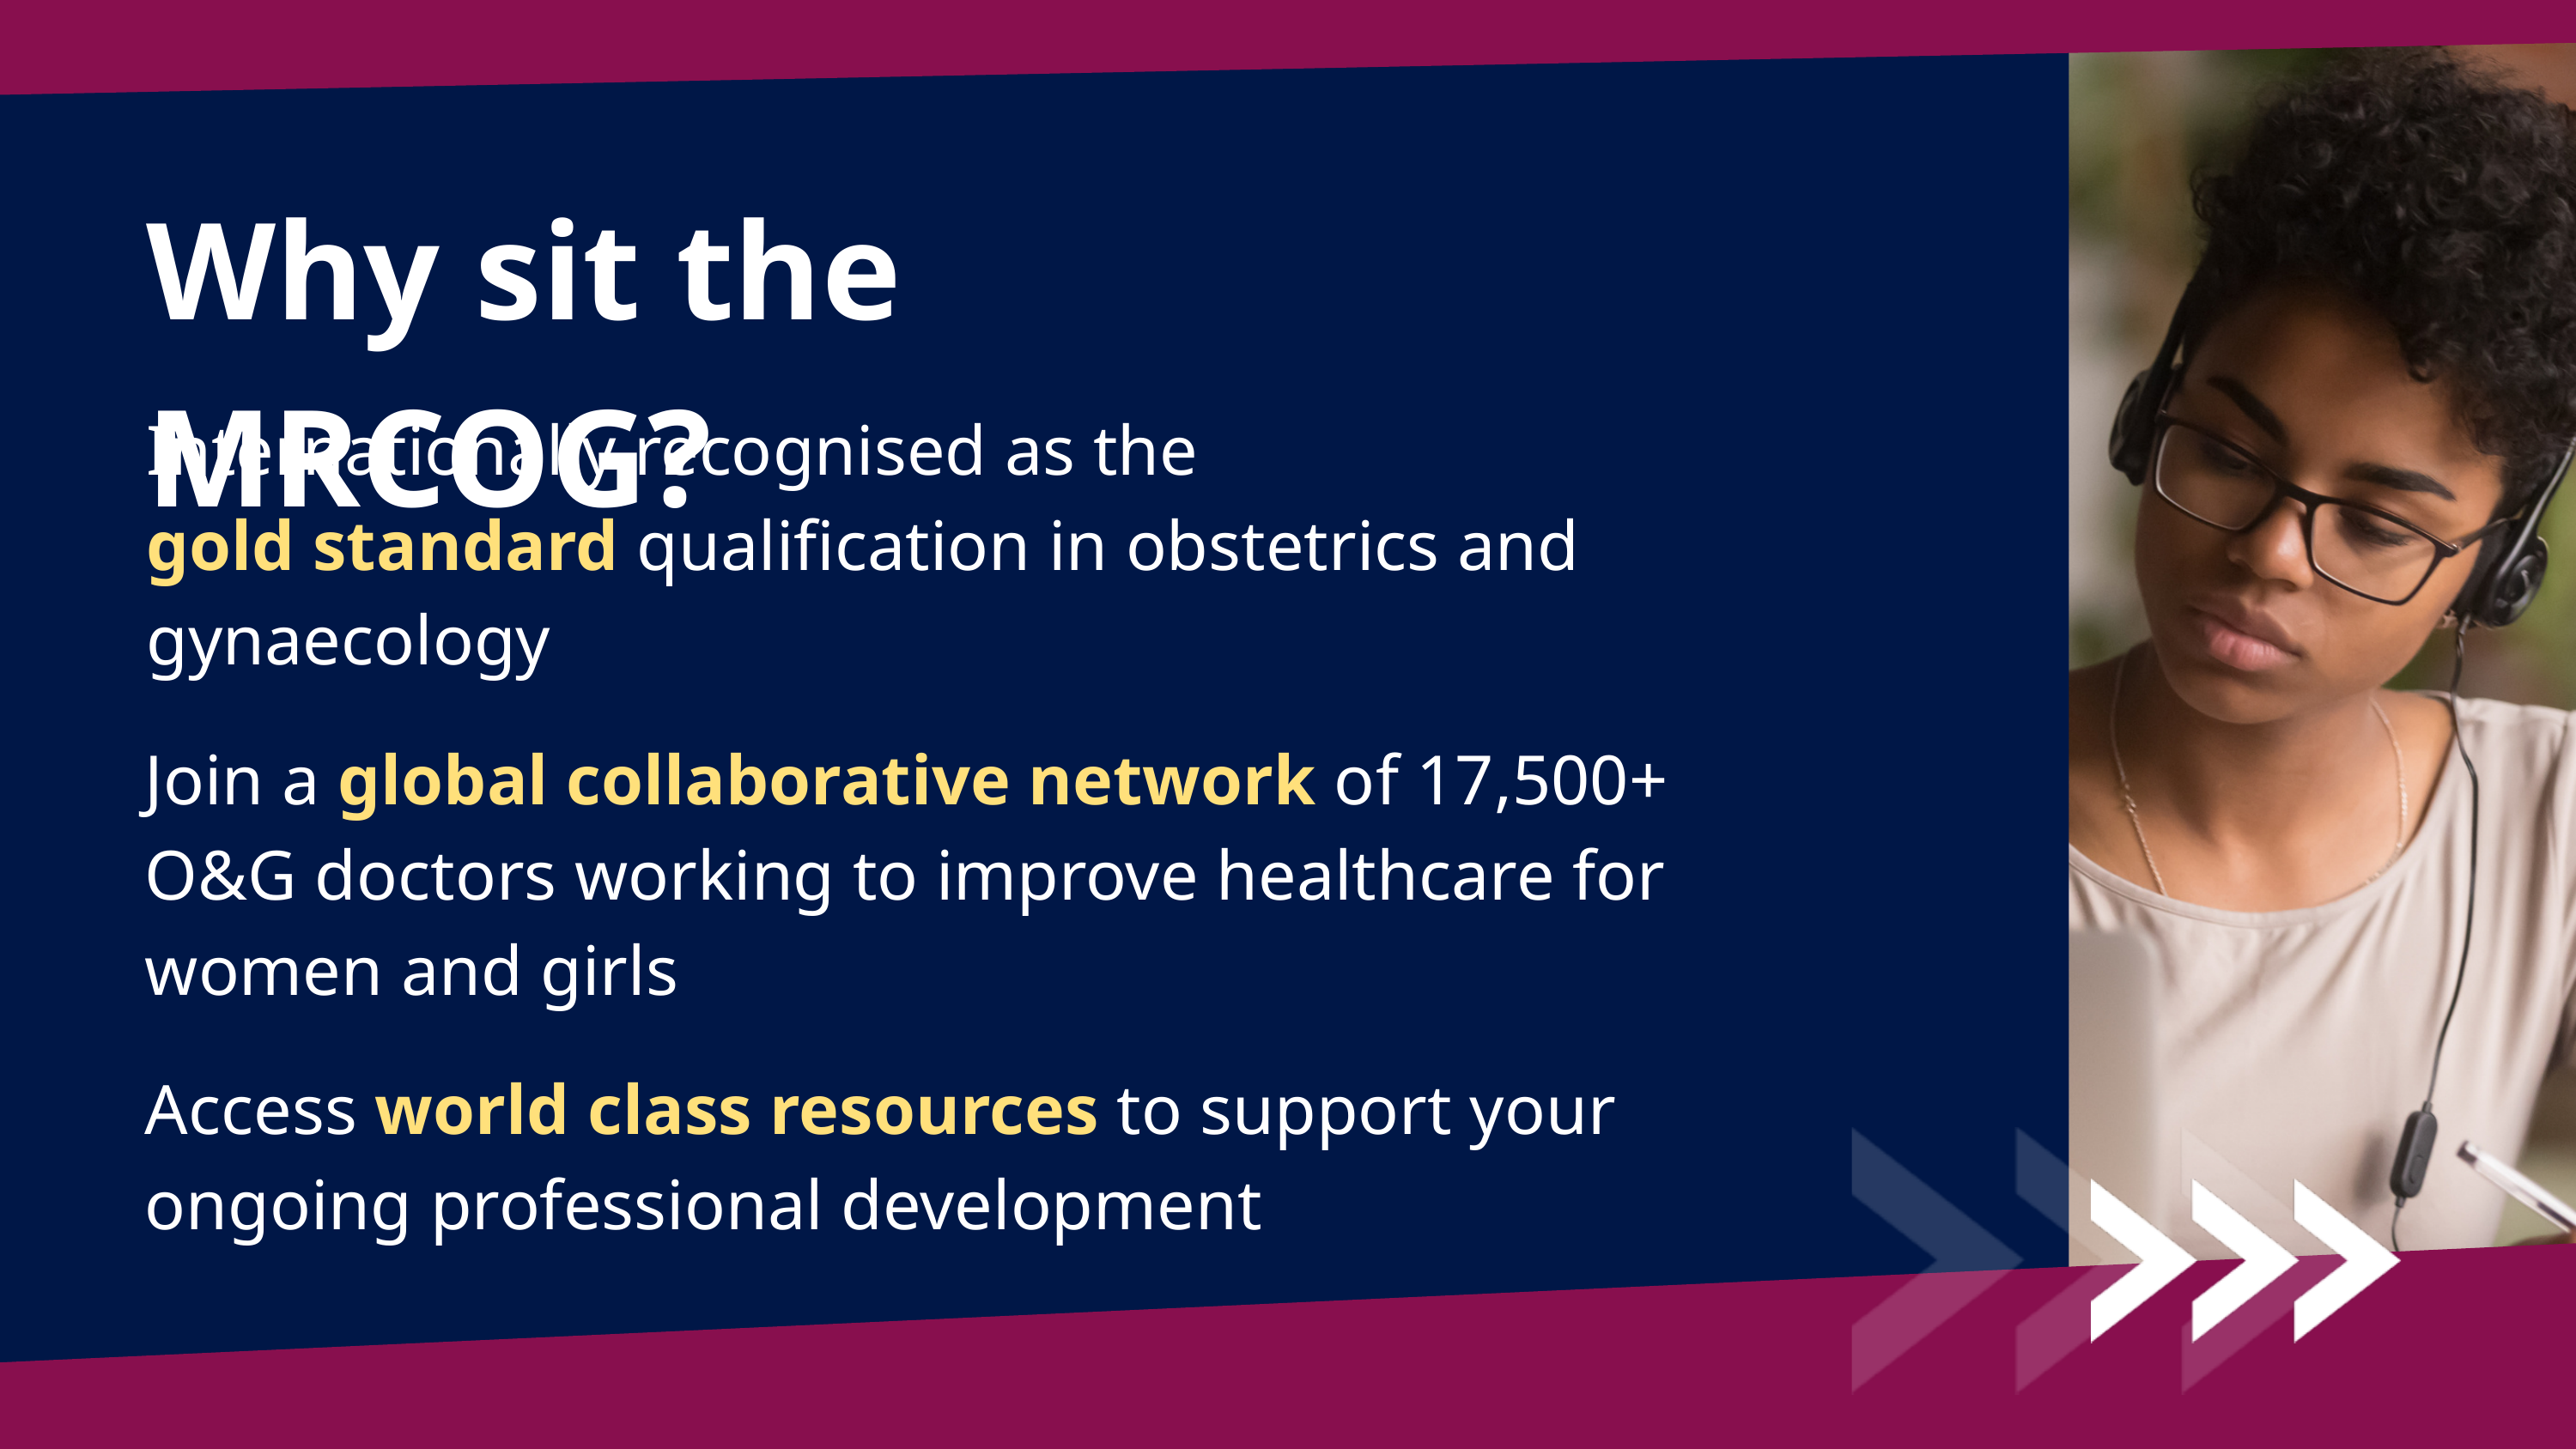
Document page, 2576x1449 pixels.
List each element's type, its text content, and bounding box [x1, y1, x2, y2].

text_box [0, 1127, 2576, 1449]
text_box [0, 0, 2576, 95]
text_box [2069, 43, 2576, 1125]
text_box Access world class resources to support your ongoing professional development [144, 1052, 1795, 1125]
text_box Why sit the MRCOG? [146, 158, 1461, 393]
text_box Internationally recognised as the gold standard qualification in obstetrics and gynaecology [146, 393, 1946, 679]
text_box Join a global collaborative network of 17,500+ O&G doctors working to improve healthcare for women and girls [144, 723, 1795, 1009]
